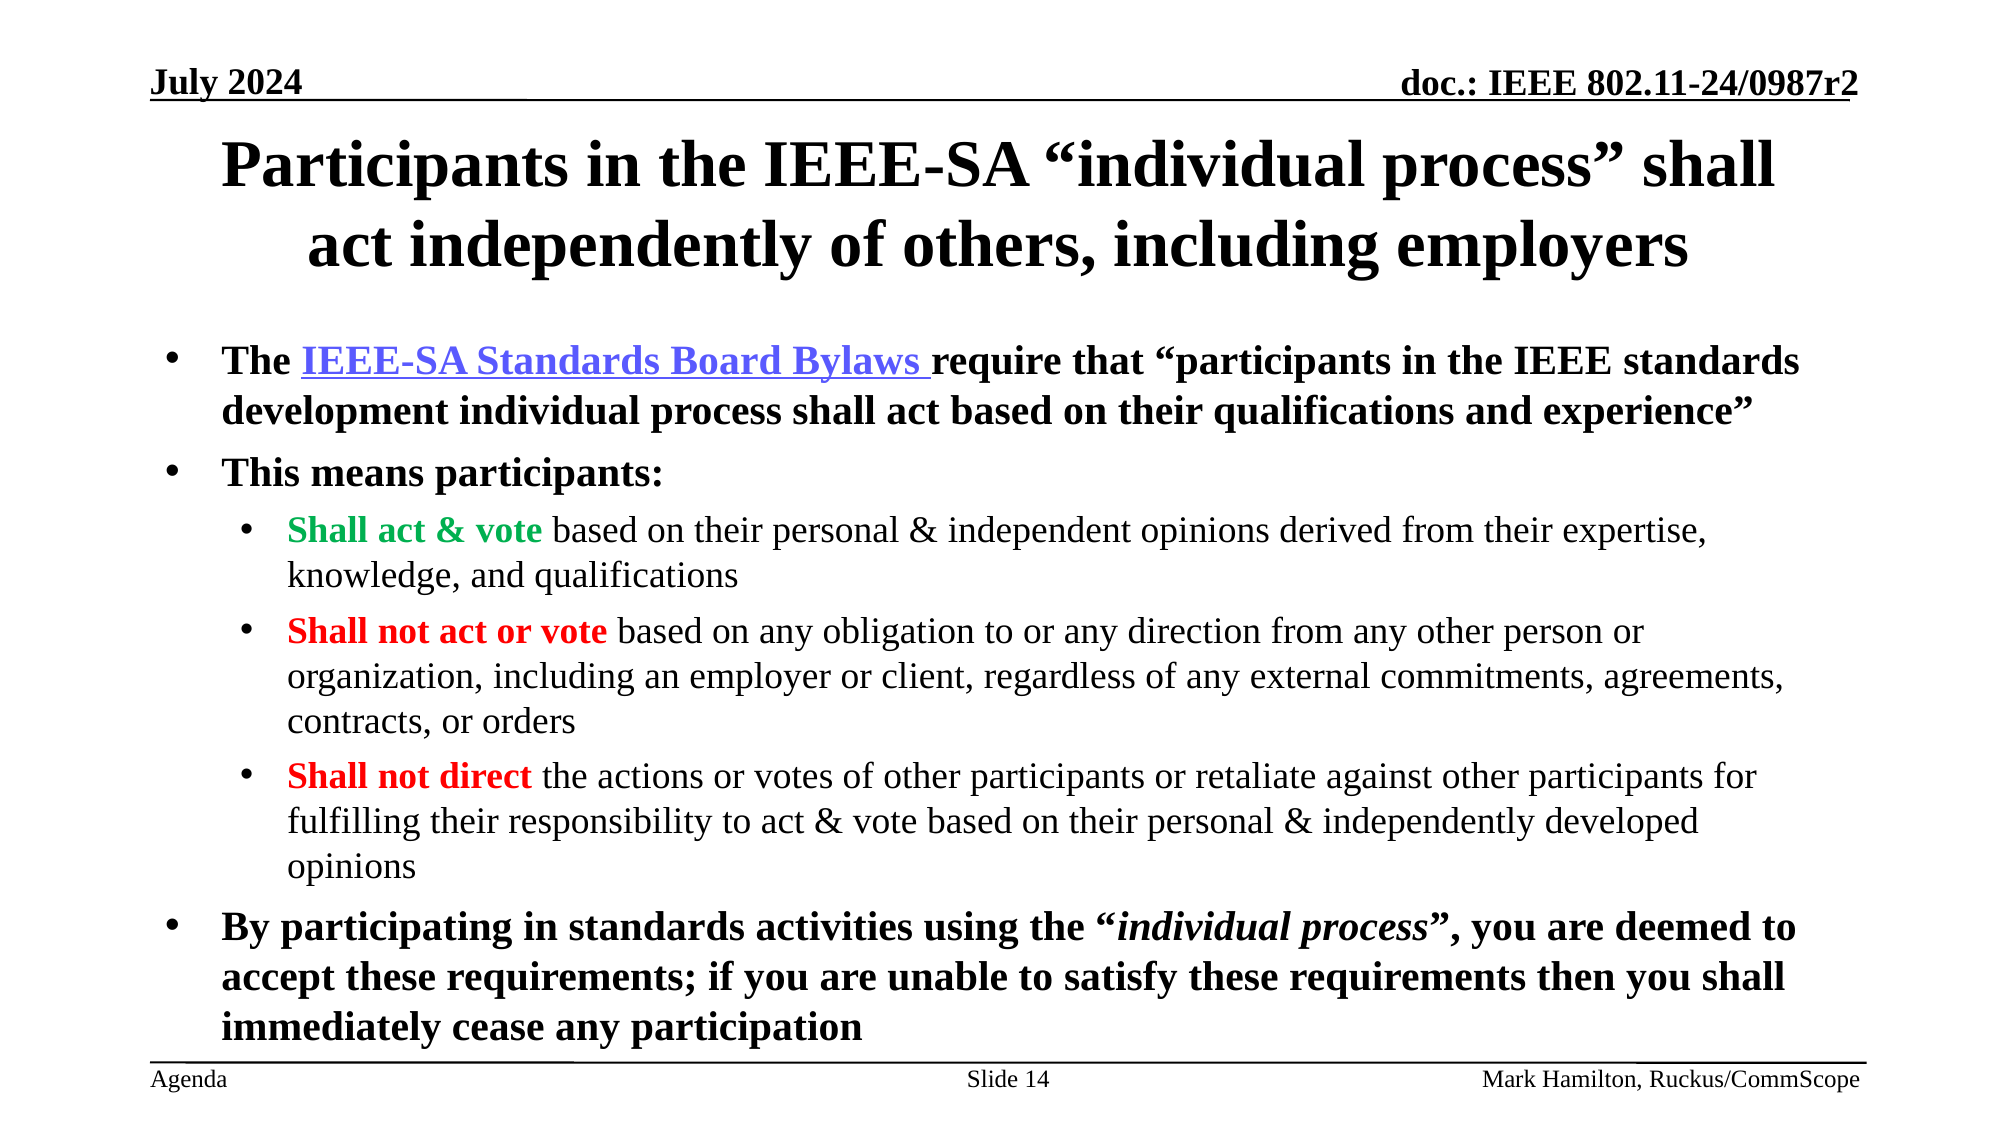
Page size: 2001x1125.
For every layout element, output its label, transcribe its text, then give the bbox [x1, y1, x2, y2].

title Participants in the IEEE-SA “individual process” shall act independently of others, including employers [149, 112, 1850, 288]
list The IEEE-SA Standards Board Bylaws require that “participants in the IEEE standards development individual process shall act based on their qualifications and experience” This means participants: Shall act & vote based on their personal & independent opinions derived from their expertise, knowledge, and qualifications Shall not act or vote based on any obligation to or any direction from any other person or organization, including an employer or client, regardless of any external commitments, agreements, contracts, or orders Shall not direct the actions or votes of other participants or retaliate against other participants for fulfilling their responsibility to act & vote based on their personal & independently developed opinions By participating in standards activities using the “individual process”, you are deemed to accept these requirements; if you are unable to satisfy these requirements then you shall immediately cease any participation [149, 324, 1850, 1000]
slide_number Slide 14 [950, 1061, 1067, 1123]
